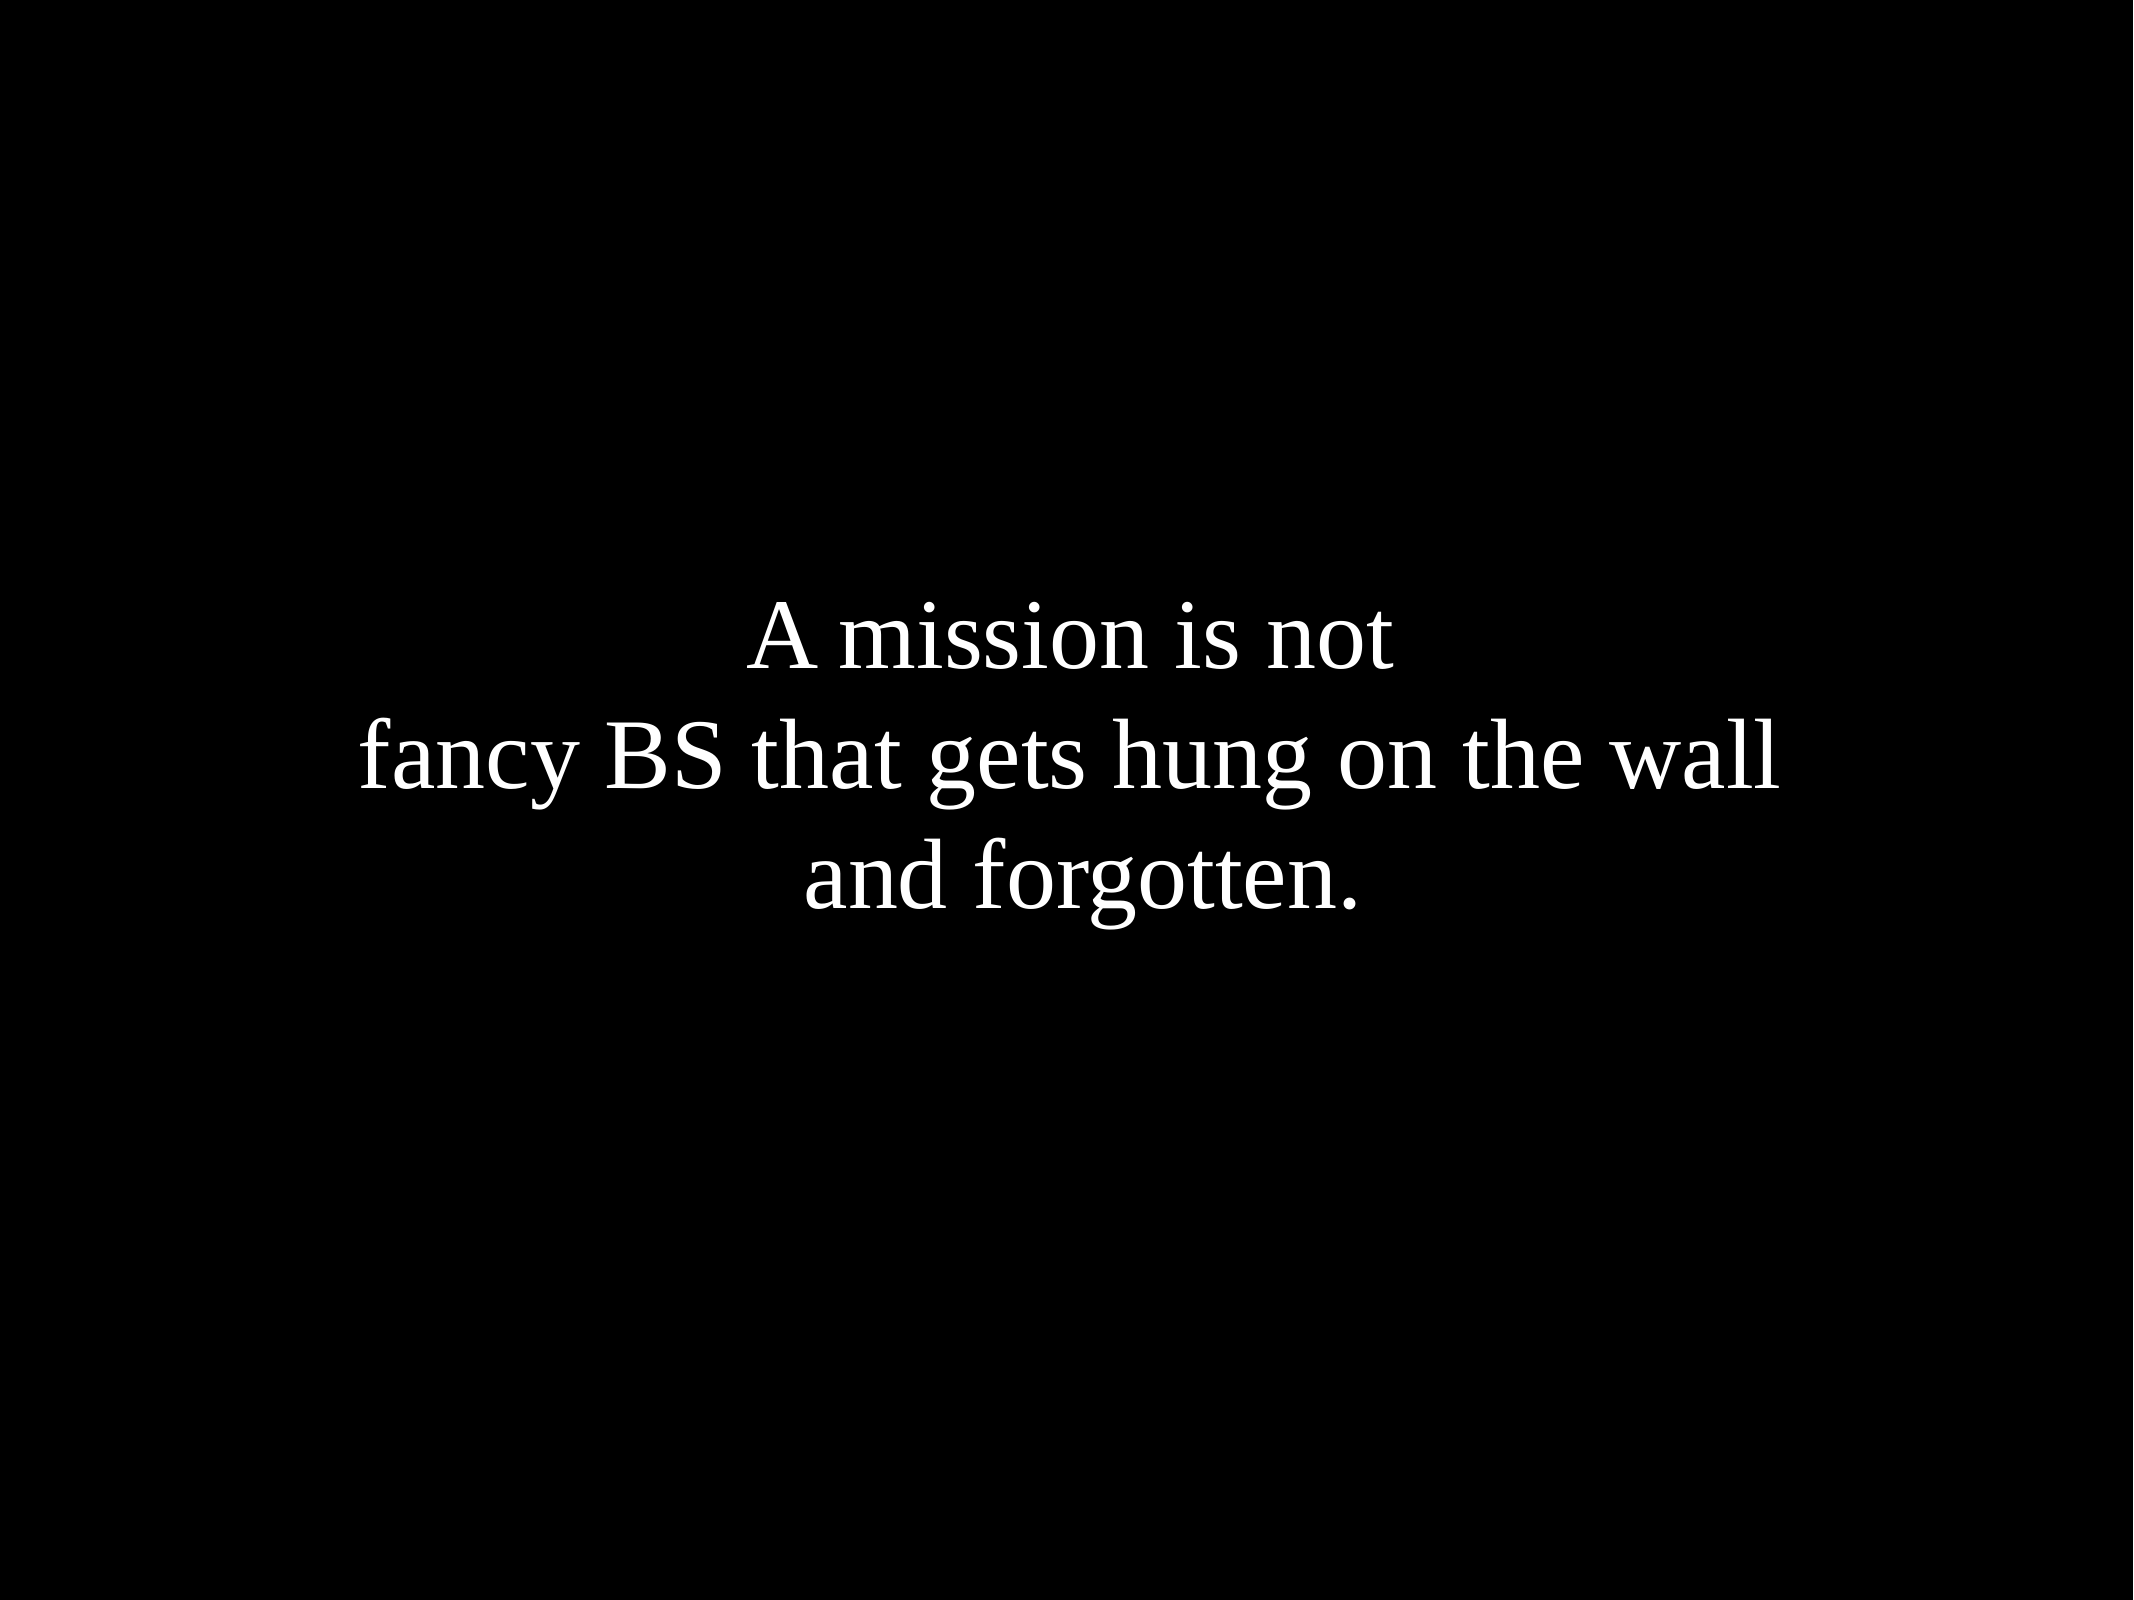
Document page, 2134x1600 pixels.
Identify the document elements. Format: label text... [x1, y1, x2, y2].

text_box A mission is not fancy BS that gets hung on the wall and forgotten. [170, 436, 1963, 1300]
